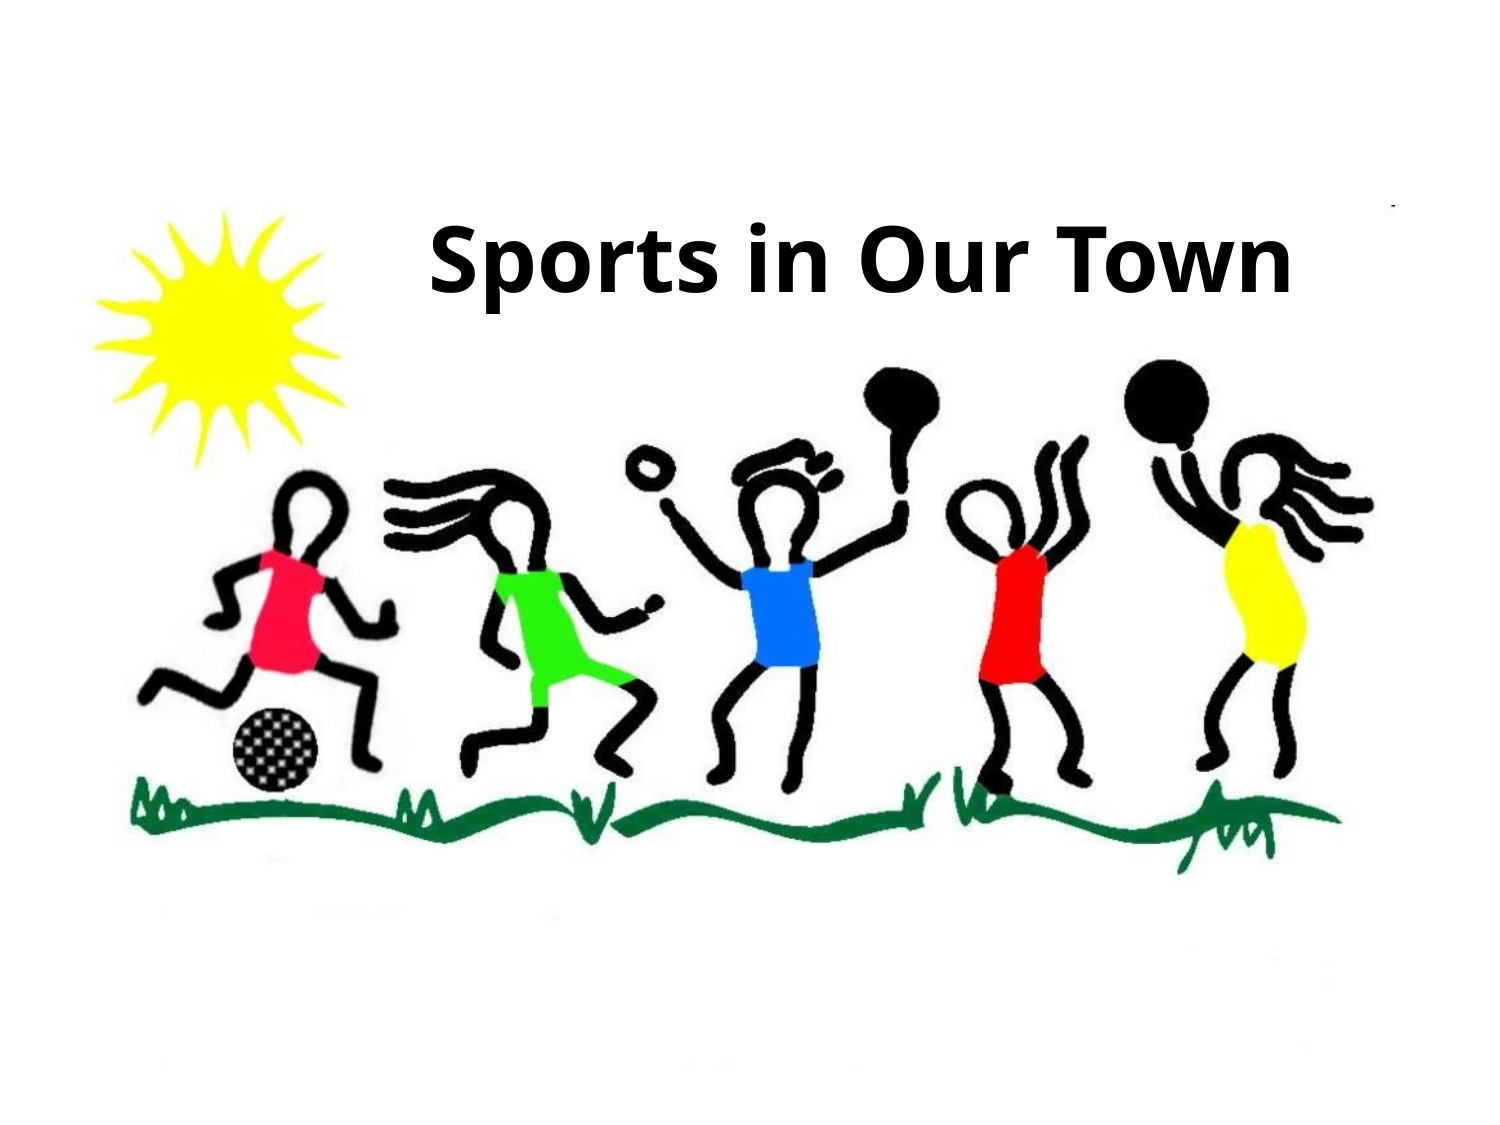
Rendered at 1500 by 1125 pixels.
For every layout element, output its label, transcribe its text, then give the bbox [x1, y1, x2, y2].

picture [76, 205, 1396, 1125]
title Sports in Our Town [224, 101, 1500, 410]
